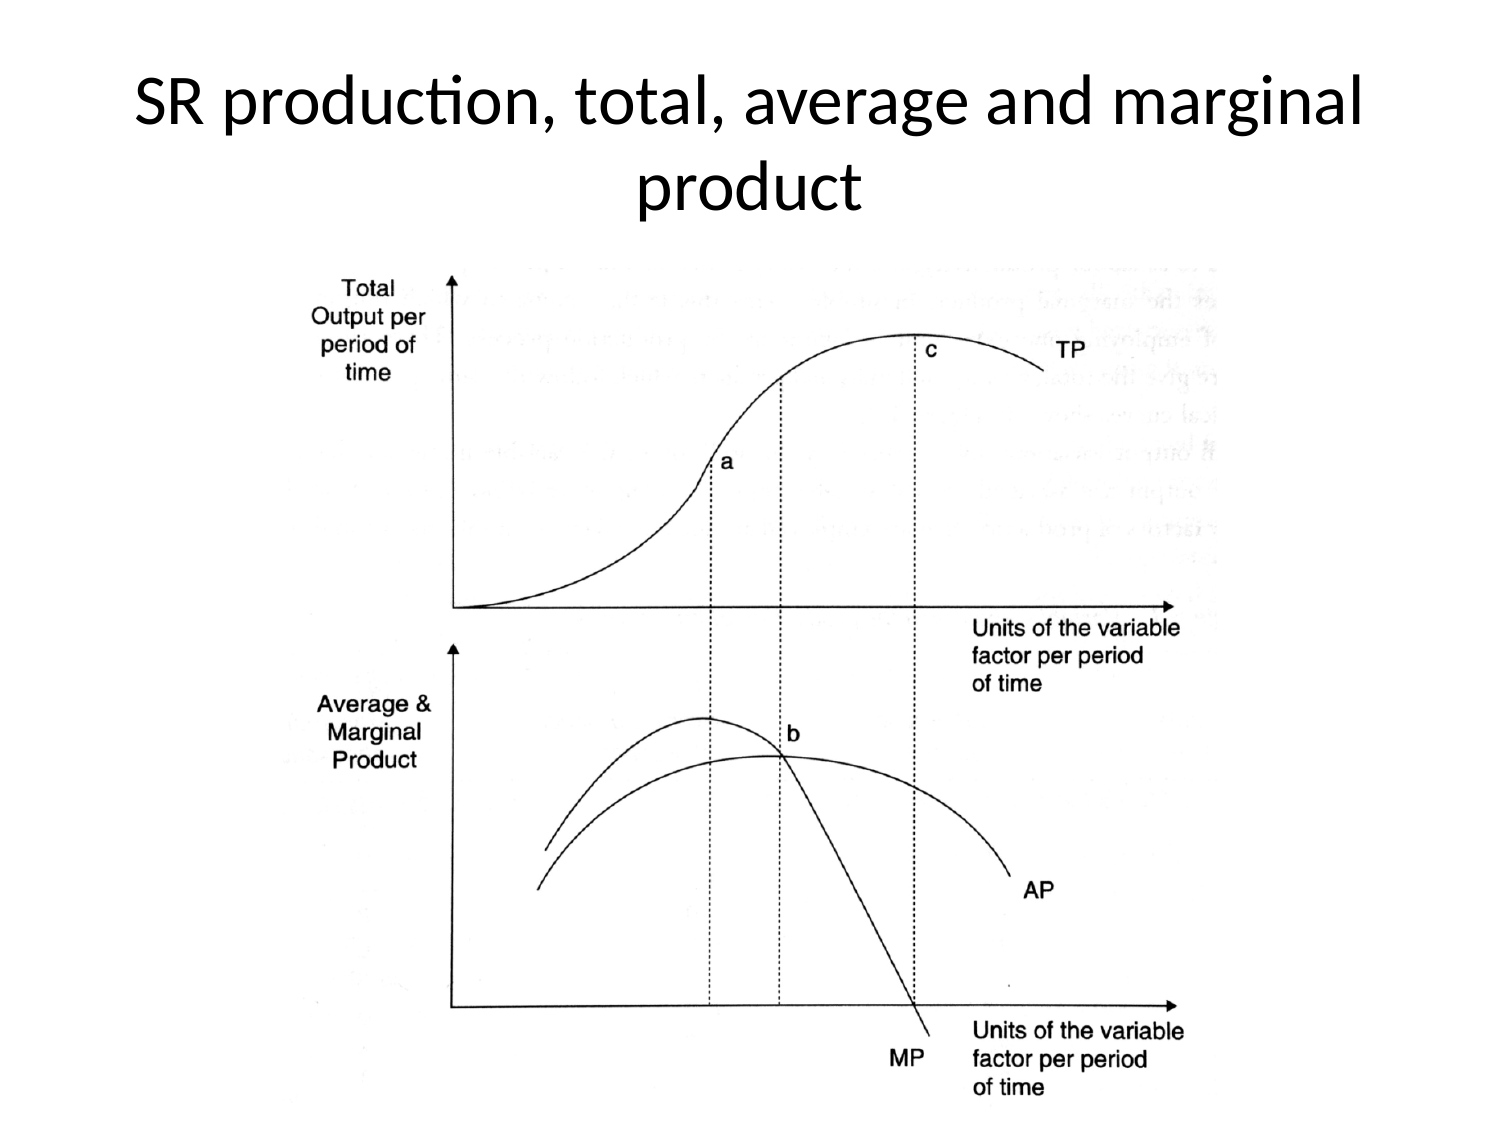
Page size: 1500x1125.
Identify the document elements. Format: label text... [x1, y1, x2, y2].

picture [283, 225, 1217, 1125]
title SR production, total, average and marginal product [75, 45, 1425, 233]
